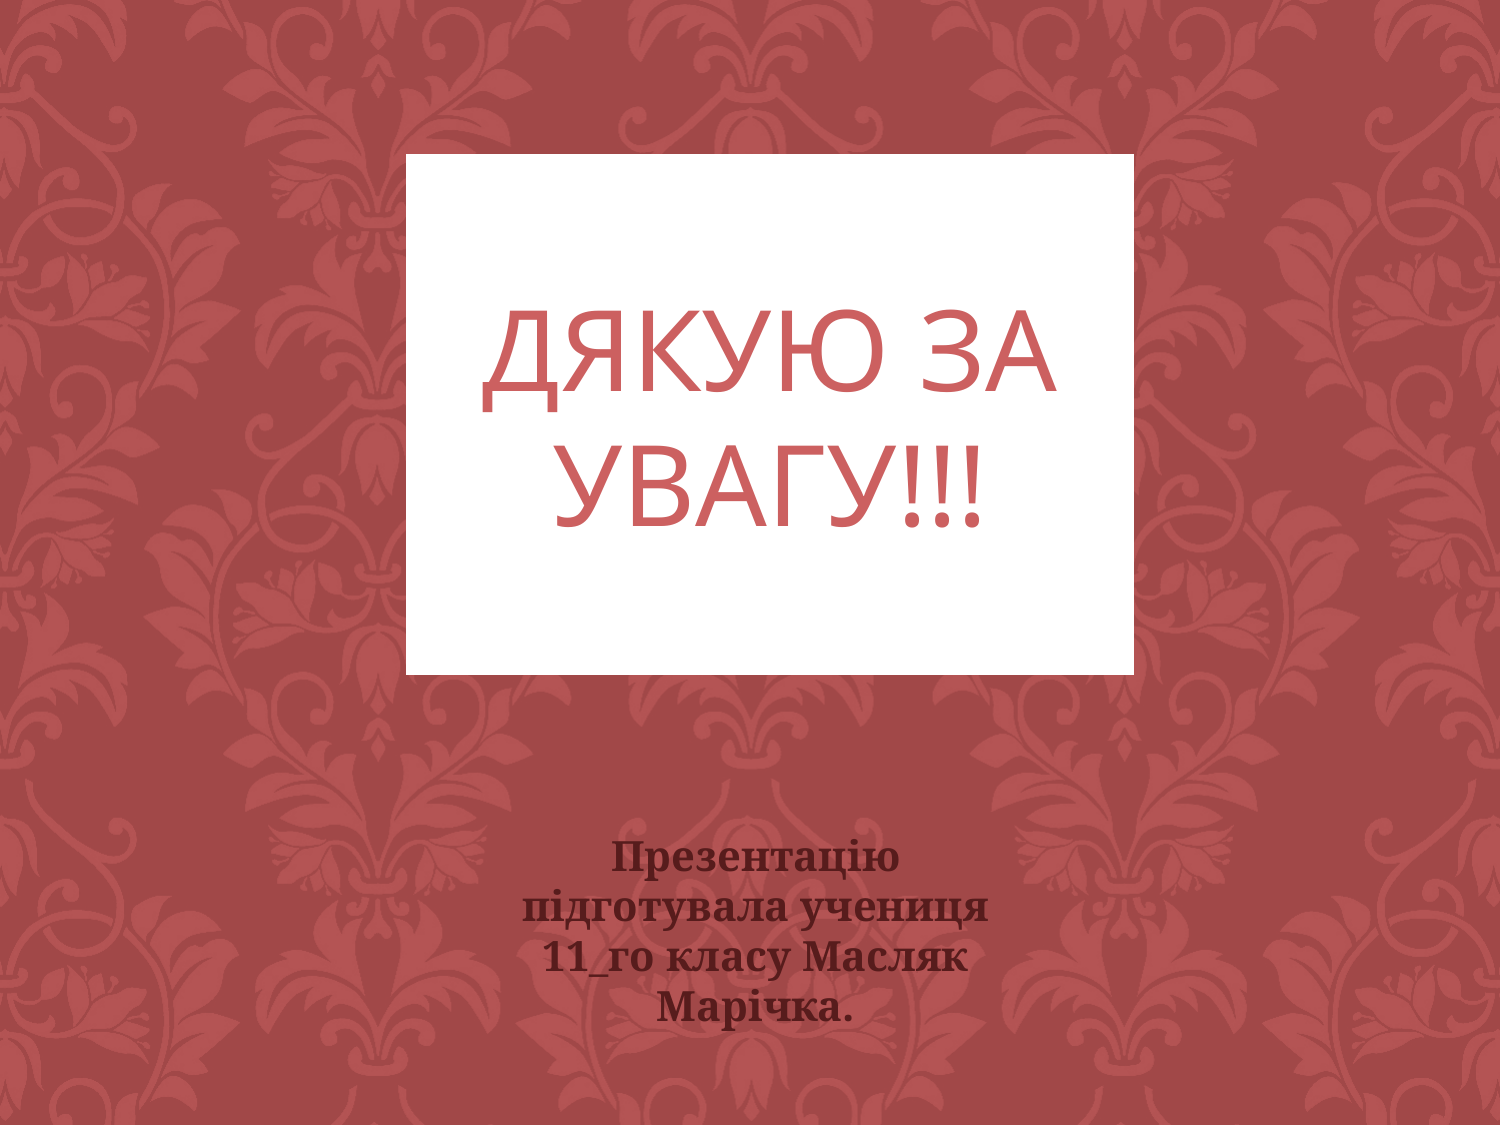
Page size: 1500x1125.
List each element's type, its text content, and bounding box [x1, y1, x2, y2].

title ДЯКУЮ ЗА УВАГУ!!! [406, 154, 1134, 675]
text_box Презентацію підготувала учениця 11_го класу Масляк Марічка. [501, 822, 1010, 1038]
